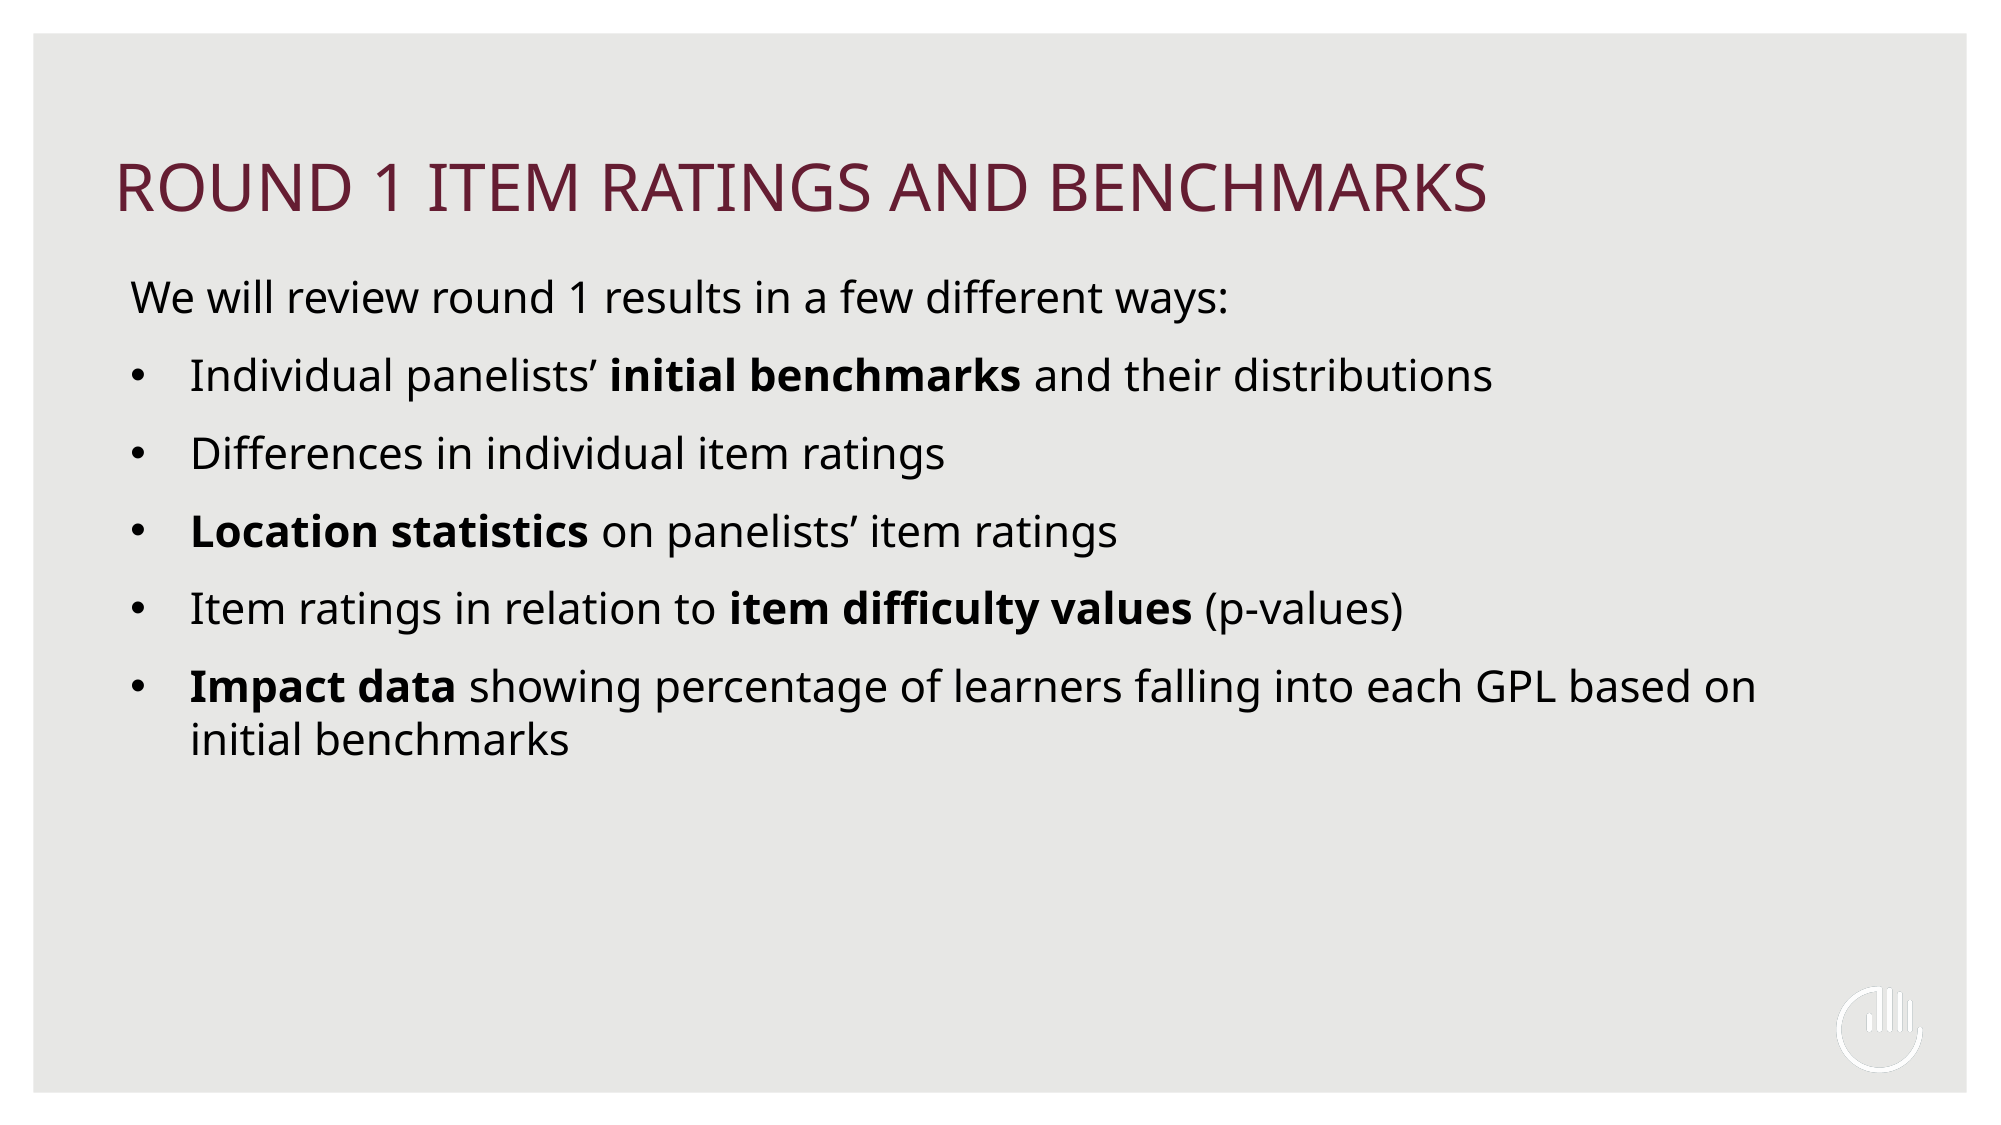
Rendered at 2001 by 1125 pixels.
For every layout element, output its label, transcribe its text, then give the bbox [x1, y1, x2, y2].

picture [1818, 977, 1949, 1083]
list We will review round 1 results in a few different ways: Individual panelists’ initial benchmarks and their distributions Differences in individual item ratings Location statistics on panelists’ item ratings Item ratings in relation to item difficulty values (p-values) Impact data showing percentage of learners falling into each GPL based on initial benchmarks [99, 262, 1884, 988]
title ROUND 1 ITEM RATINGS AND BENCHMARKS [99, 137, 1884, 233]
